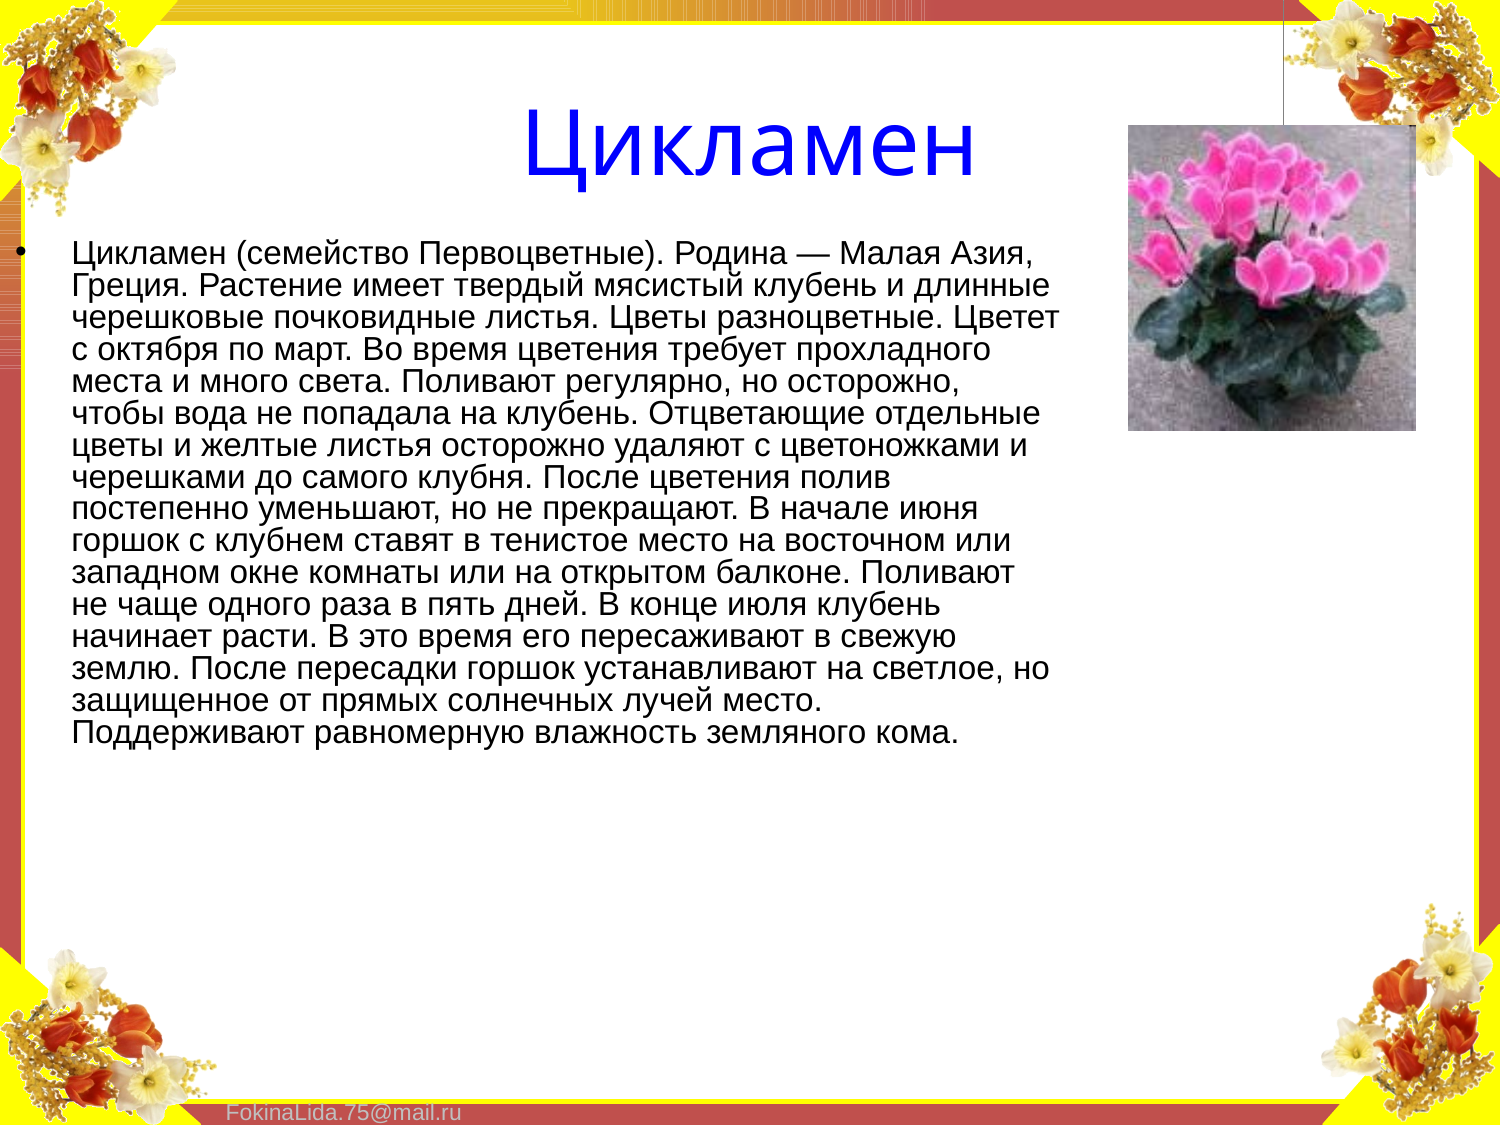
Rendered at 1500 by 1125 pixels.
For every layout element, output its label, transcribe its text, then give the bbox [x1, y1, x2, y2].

title Цикламен [74, 44, 1426, 233]
picture [1315, 901, 1499, 1124]
list Цикламен (семейство Первоцветные). Родина — Малая Азия, Греция. Растение имеет твердый мясистый клубень и длинные черешковые почковидные листья. Цветы разноцветные. Цветет с октября по март. Во время цветения требует прохладного места и много света. Поливают регулярно, но осторожно, чтобы вода не попадала на клубень. Отцветающие отдельные цветы и желтые листья осторожно удаляют с цветоножками и черешками до самого клубня. После цветения полив постепенно уменьшают, но не прекращают. В начале июня горшок с клубнем ставят в тенистое место на восточном или западном окне комнаты или на открытом балконе. Поливают не чаще одного раза в пять дней. В конце июля клубень начинает расти. В это время его пересаживают в свежую землю. После пересадки горшок устанавливают на светлое, но защищенное от прямых солнечных лучей место. Поддерживают равномерную влажность земляного кома. [0, 231, 1077, 816]
picture [1127, 125, 1416, 431]
picture [1283, 0, 1500, 176]
picture [0, 0, 176, 217]
picture [0, 949, 217, 1125]
